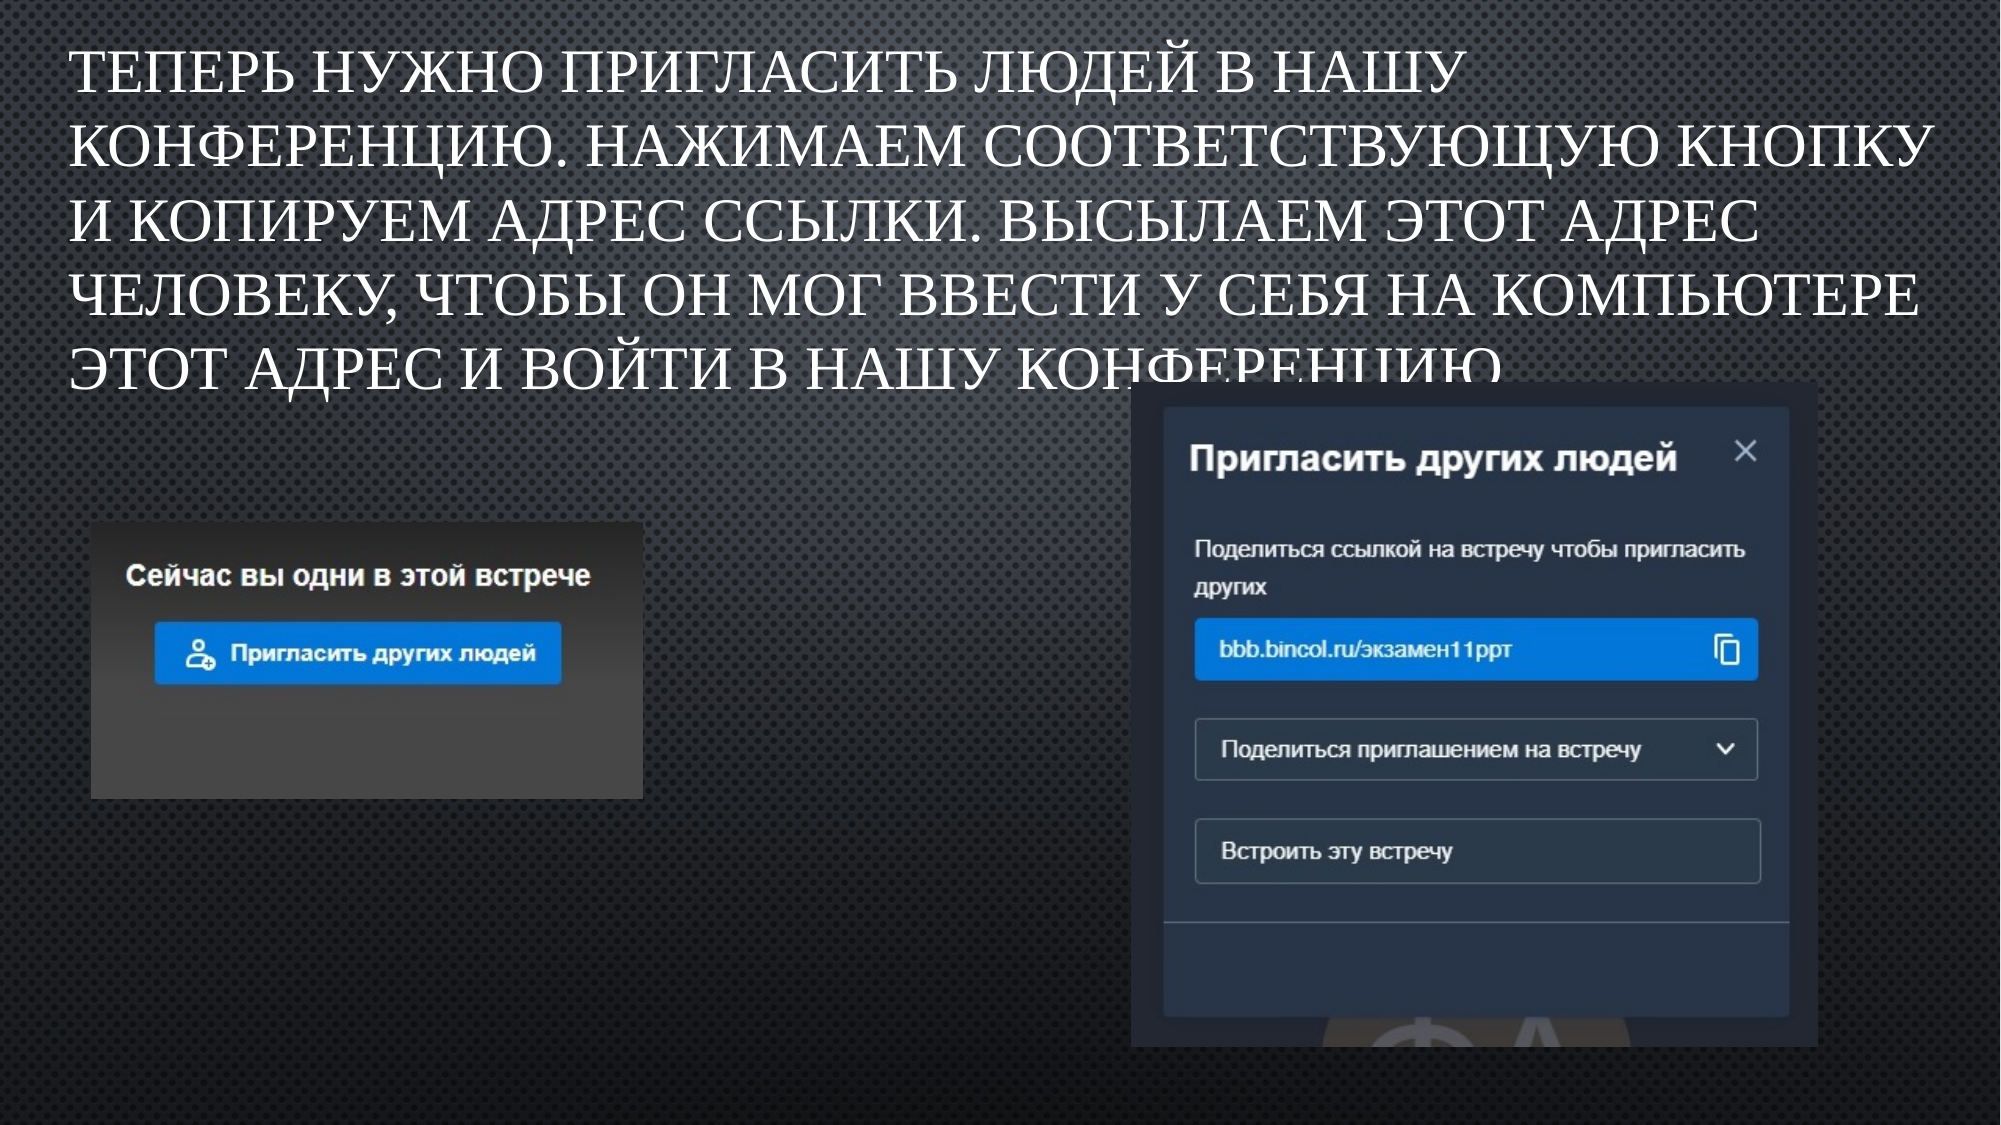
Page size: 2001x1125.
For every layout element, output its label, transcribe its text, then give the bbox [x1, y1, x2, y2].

title Теперь нужно пригласить людей в нашу конференцию. Нажимаем соответствующую кнопку и копируем адрес ссылки. высылаем этот адрес человеку, чтобы он мог ввести у себя на компьютере этот адрес и войти в нашу конференцию [53, 20, 2000, 413]
picture [90, 522, 643, 800]
picture [1131, 382, 1818, 1048]
